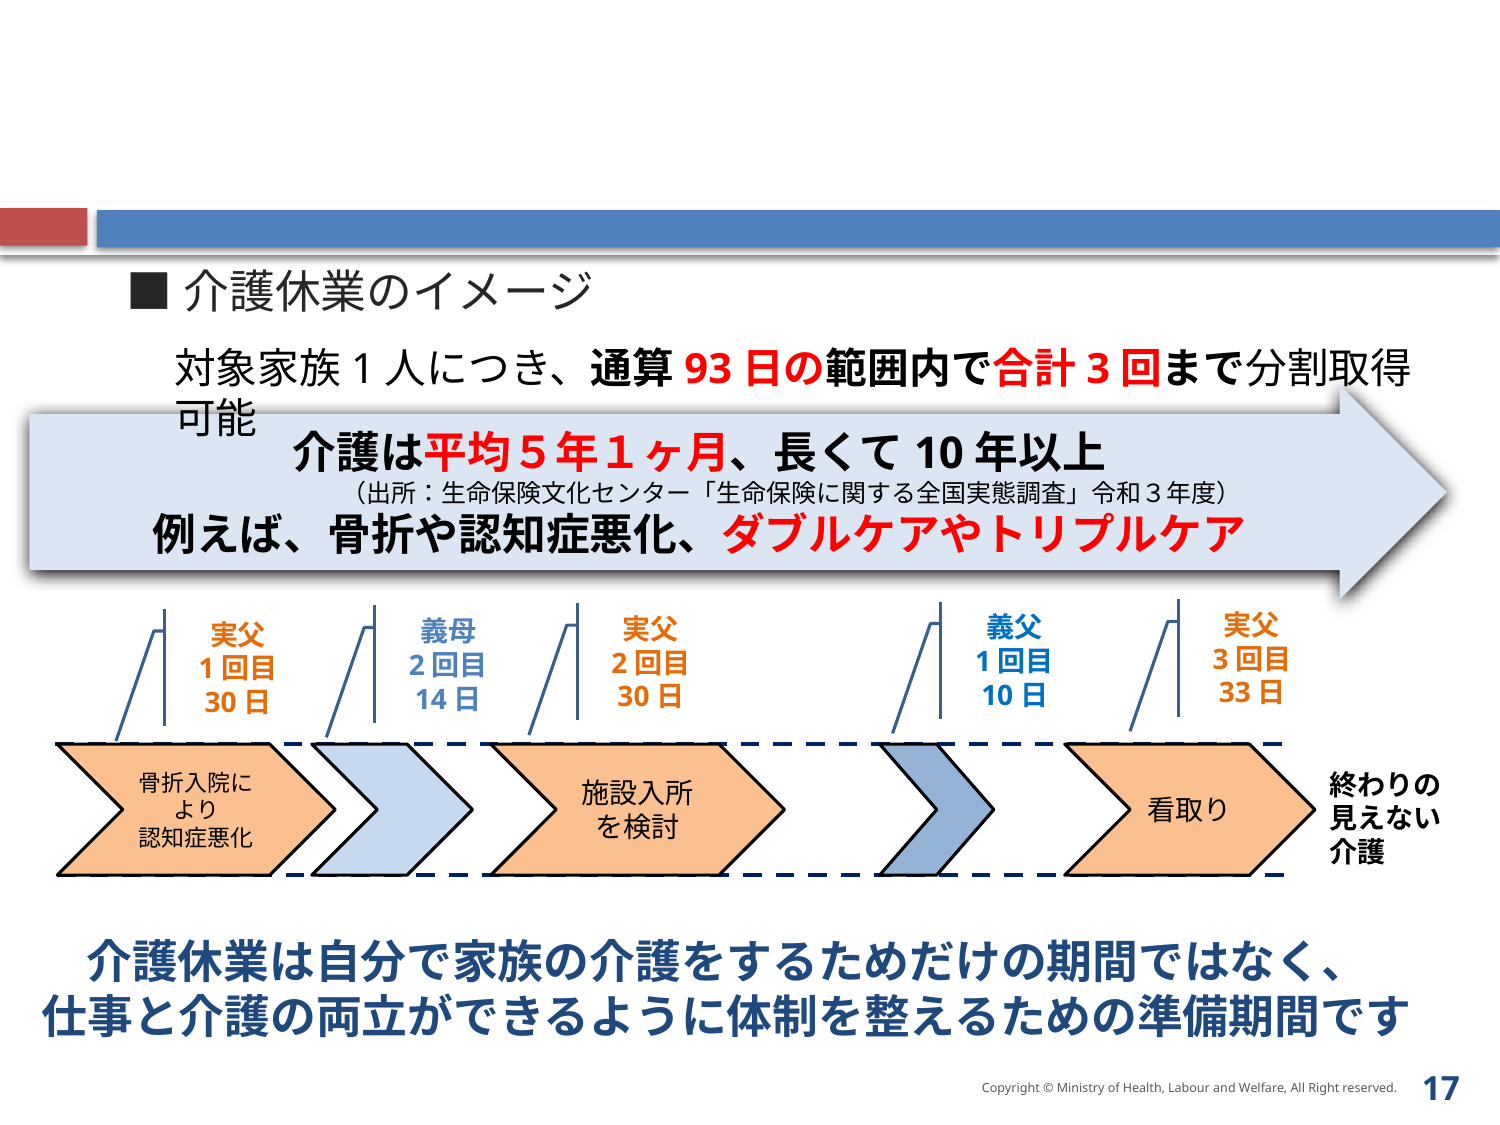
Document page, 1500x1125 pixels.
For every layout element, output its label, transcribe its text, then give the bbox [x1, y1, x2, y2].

text_box 介護は平均５年１ヶ月、長くて10年以上 （出所：生命保険文化センター「生命保険に関する全国実態調査」令和３年度） 例えば、骨折や認知症悪化、ダブルケアやトリプルケア [27, 412, 1449, 598]
slide_number 16 [1381, 1054, 1500, 1125]
text_box 対象家族1人につき、通算93日の範囲内で合計3回まで分割取得可能 [159, 334, 1447, 450]
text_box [54, 599, 1471, 878]
text_box ■介護休業のイメージ [112, 255, 1176, 338]
title 介護休業は自分で家族の介護をするためだけの期間ではなく、 仕事と介護の両立ができるように体制を整えるための準備期間です [0, 916, 1471, 1059]
